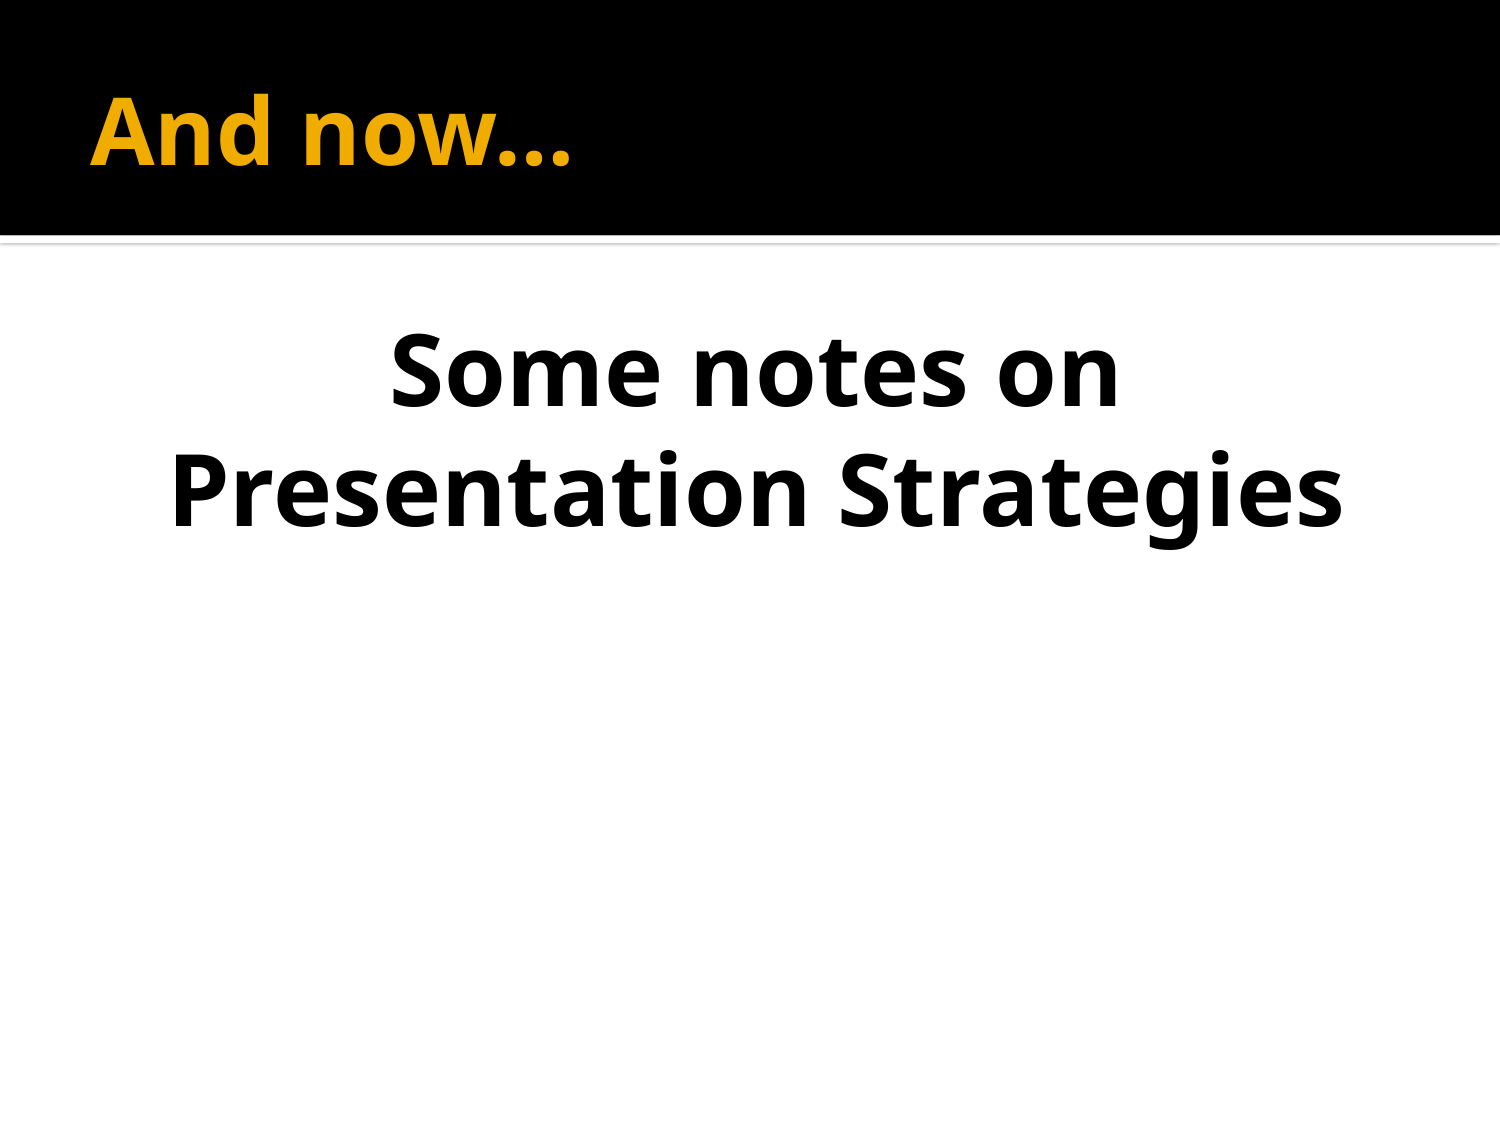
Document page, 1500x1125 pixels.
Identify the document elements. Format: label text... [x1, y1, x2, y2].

title And now… [75, 25, 1425, 231]
list Some notes on Presentation Strategies [75, 291, 1425, 1050]
